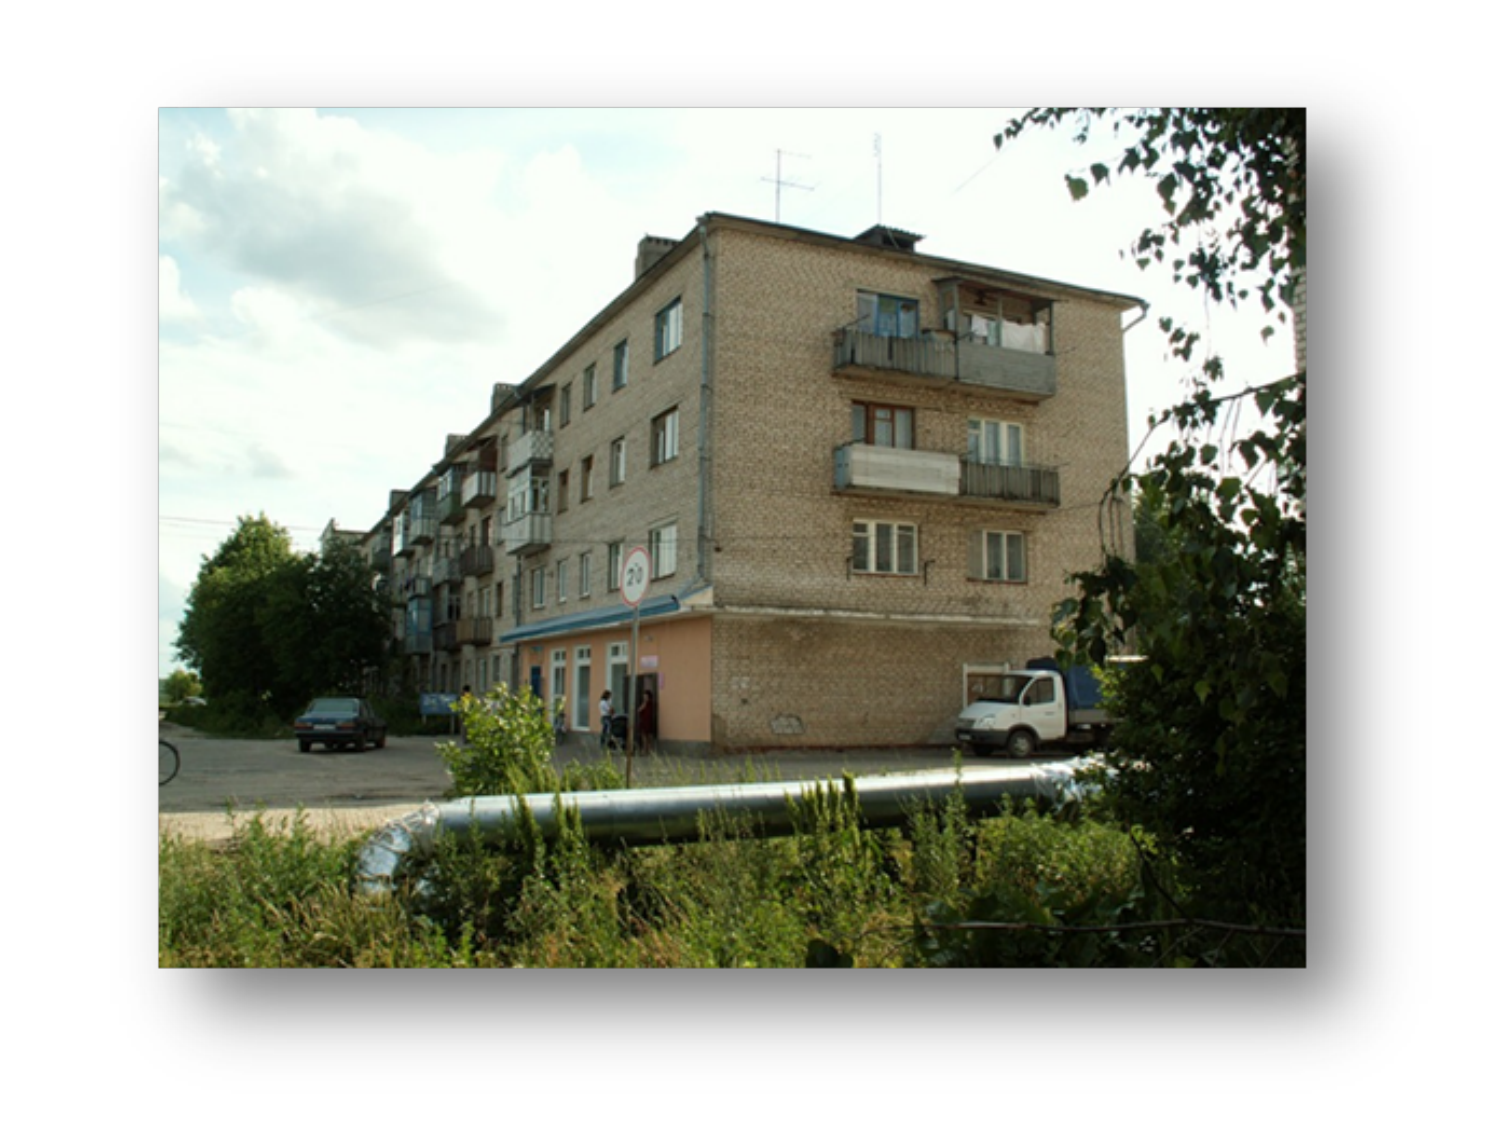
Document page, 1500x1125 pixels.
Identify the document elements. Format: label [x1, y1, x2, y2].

list [90, 38, 1448, 1109]
